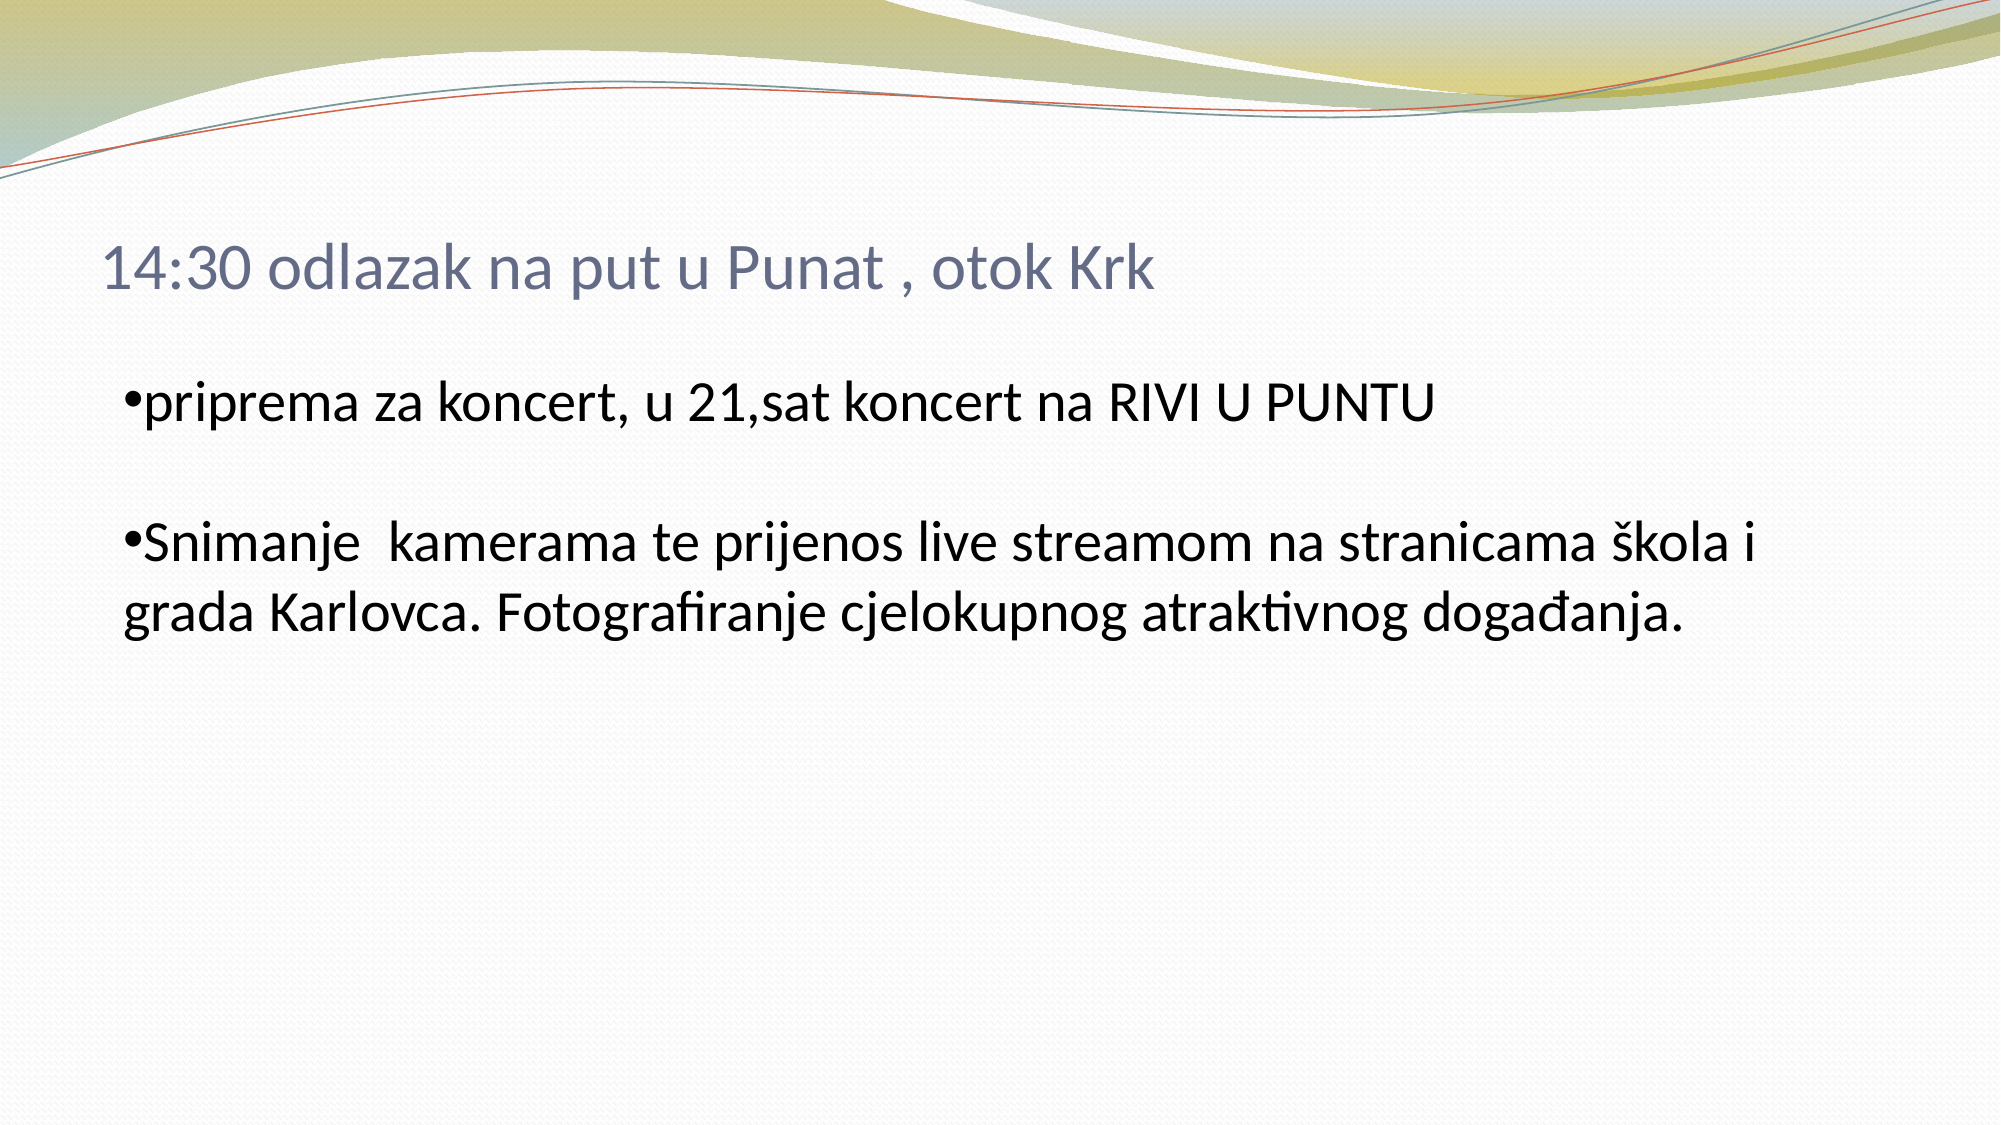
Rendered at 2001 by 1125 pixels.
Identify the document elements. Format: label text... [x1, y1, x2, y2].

title 14:30 odlazak na put u Punat , otok Krk [99, 115, 1900, 303]
text_box priprema za koncert, u 21,sat koncert na RIVI U PUNTU Snimanje kamerama te prijenos live streamom na stranicama škola i grada Karlovca. Fotografiranje cjelokupnog atraktivnog događanja. [108, 356, 1815, 696]
